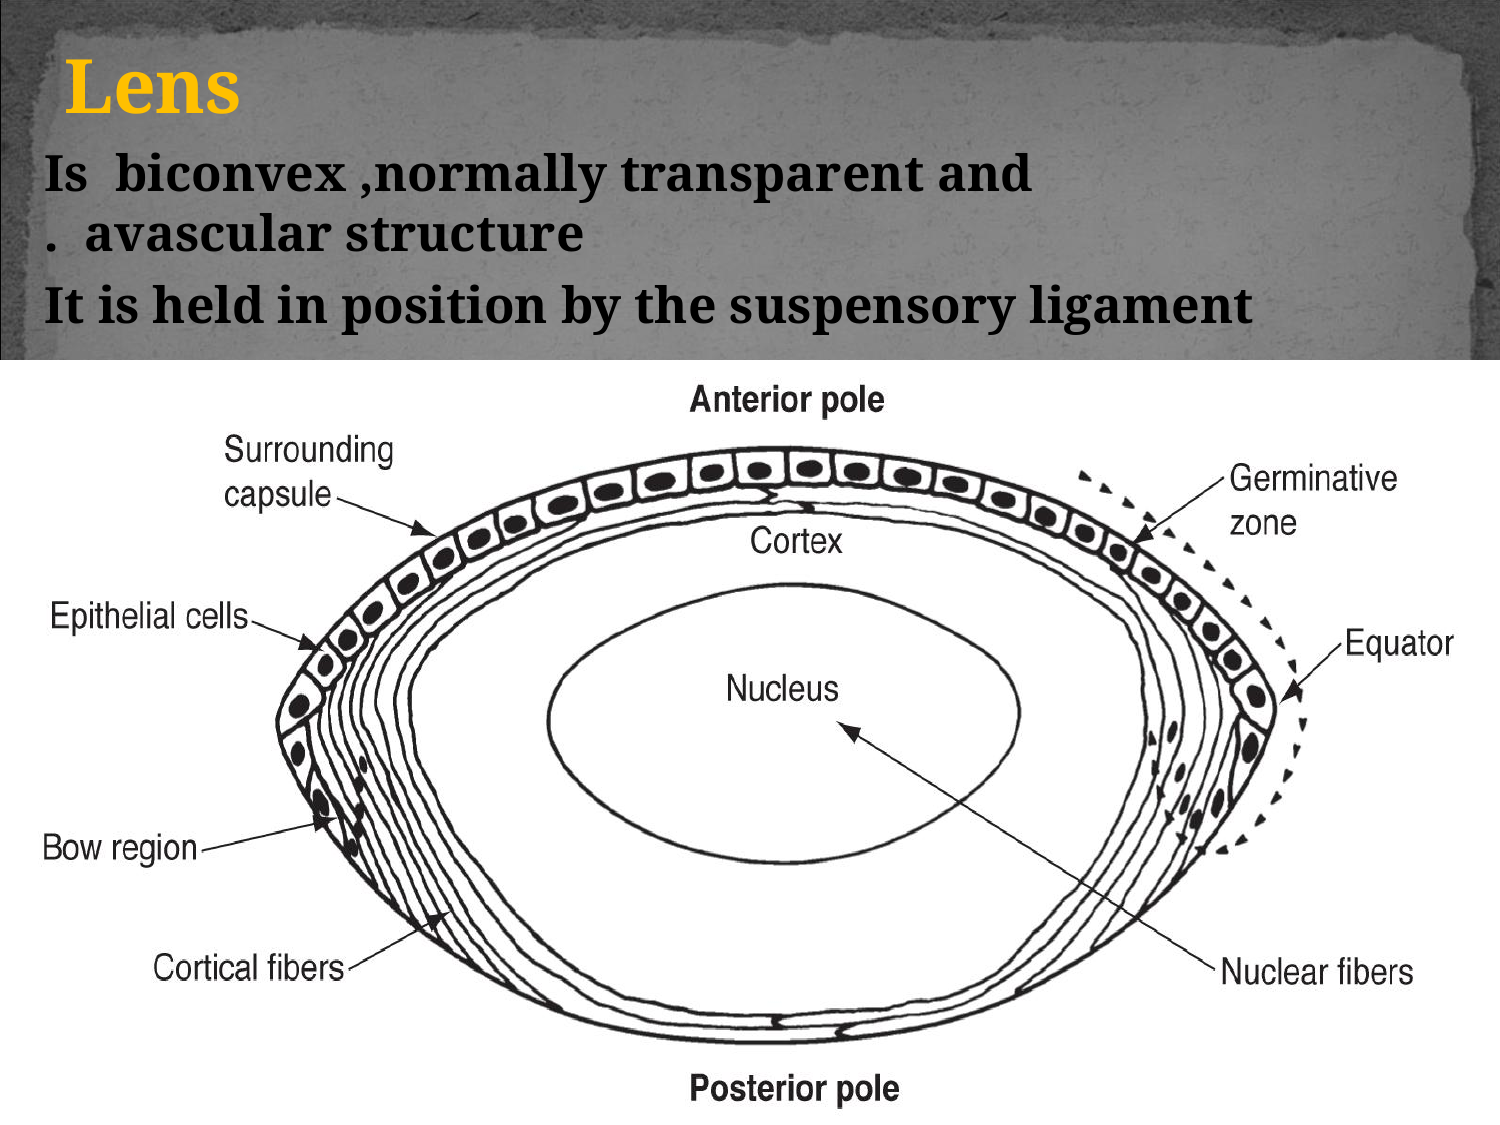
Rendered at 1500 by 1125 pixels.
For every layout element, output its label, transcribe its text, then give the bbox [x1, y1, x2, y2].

picture [0, 0, 1500, 1125]
list Lens Is biconvex ,normally transparent and avascular structure . It is held in position by the suspensory ligament [29, 30, 1270, 256]
